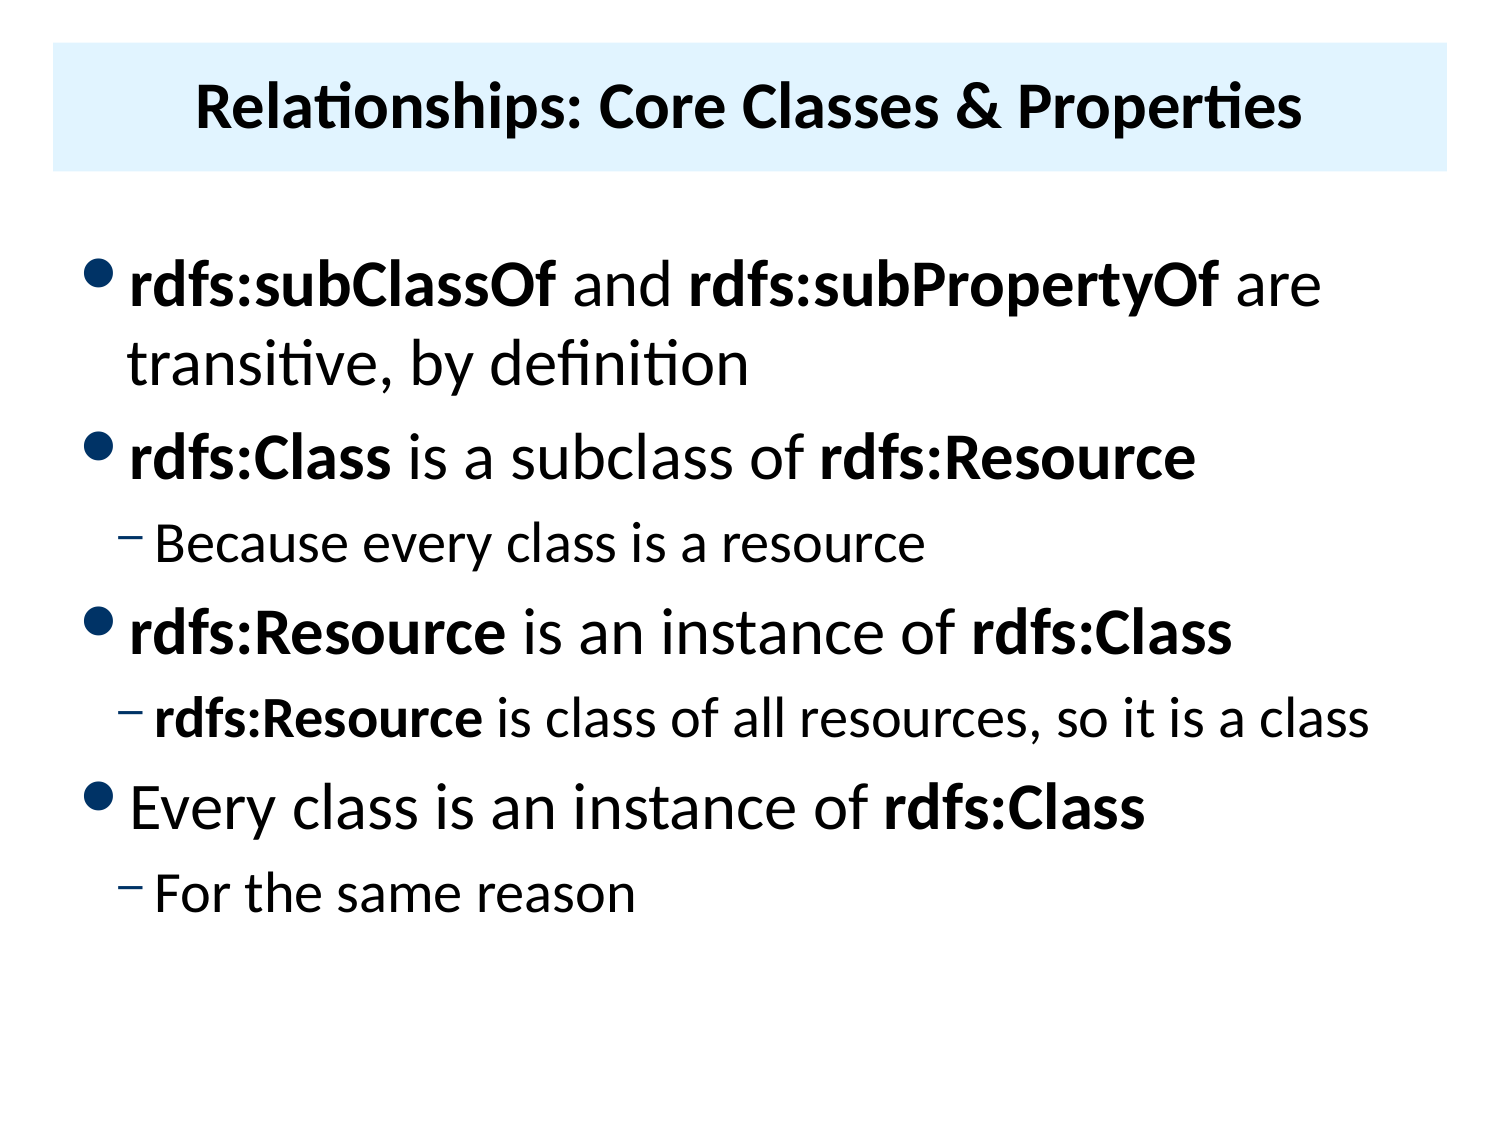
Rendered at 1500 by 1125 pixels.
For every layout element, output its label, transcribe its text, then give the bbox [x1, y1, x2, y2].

title Relationships: Core Classes & Properties [53, 42, 1447, 172]
list rdfs:subClassOf and rdfs:subPropertyOf are transitive, by definition rdfs:Class is a subclass of rdfs:Resource Because every class is a resource rdfs:Resource is an instance of rdfs:Class rdfs:Resource is class of all resources, so it is a class Every class is an instance of rdfs:Class For the same reason [64, 231, 1436, 1047]
